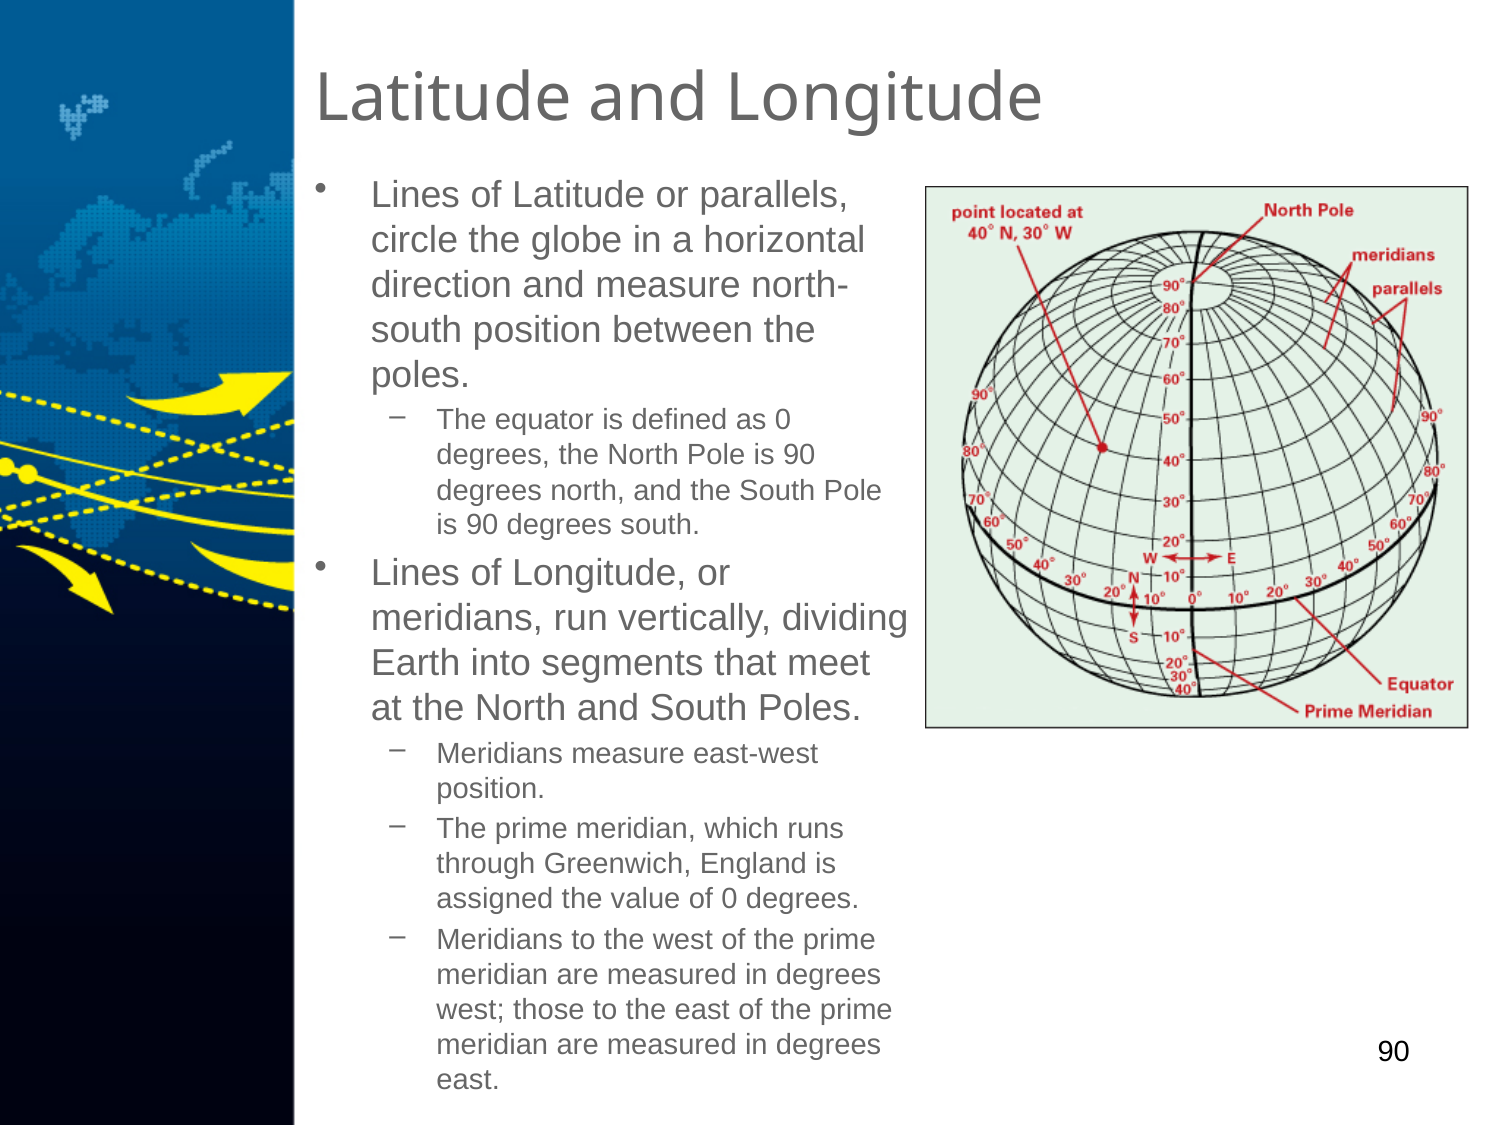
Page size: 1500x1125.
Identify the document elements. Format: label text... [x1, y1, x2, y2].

slide_number 90 [1074, 1024, 1425, 1103]
title Latitude and Longitude [299, 0, 1434, 186]
picture [0, 0, 1500, 1125]
list Lines of Latitude or parallels, circle the globe in a horizontal direction and measure north-south position between the poles. The equator is defined as 0 degrees, the North Pole is 90 degrees north, and the South Pole is 90 degrees south. Lines of Longitude, or meridians, run vertically, dividing Earth into segments that meet at the North and South Poles. Meridians measure east-west position. The prime meridian, which runs through Greenwich, England is assigned the value of 0 degrees. Meridians to the west of the prime meridian are measured in degrees west; those to the east of the prime meridian are measured in degrees east. [299, 162, 925, 1103]
